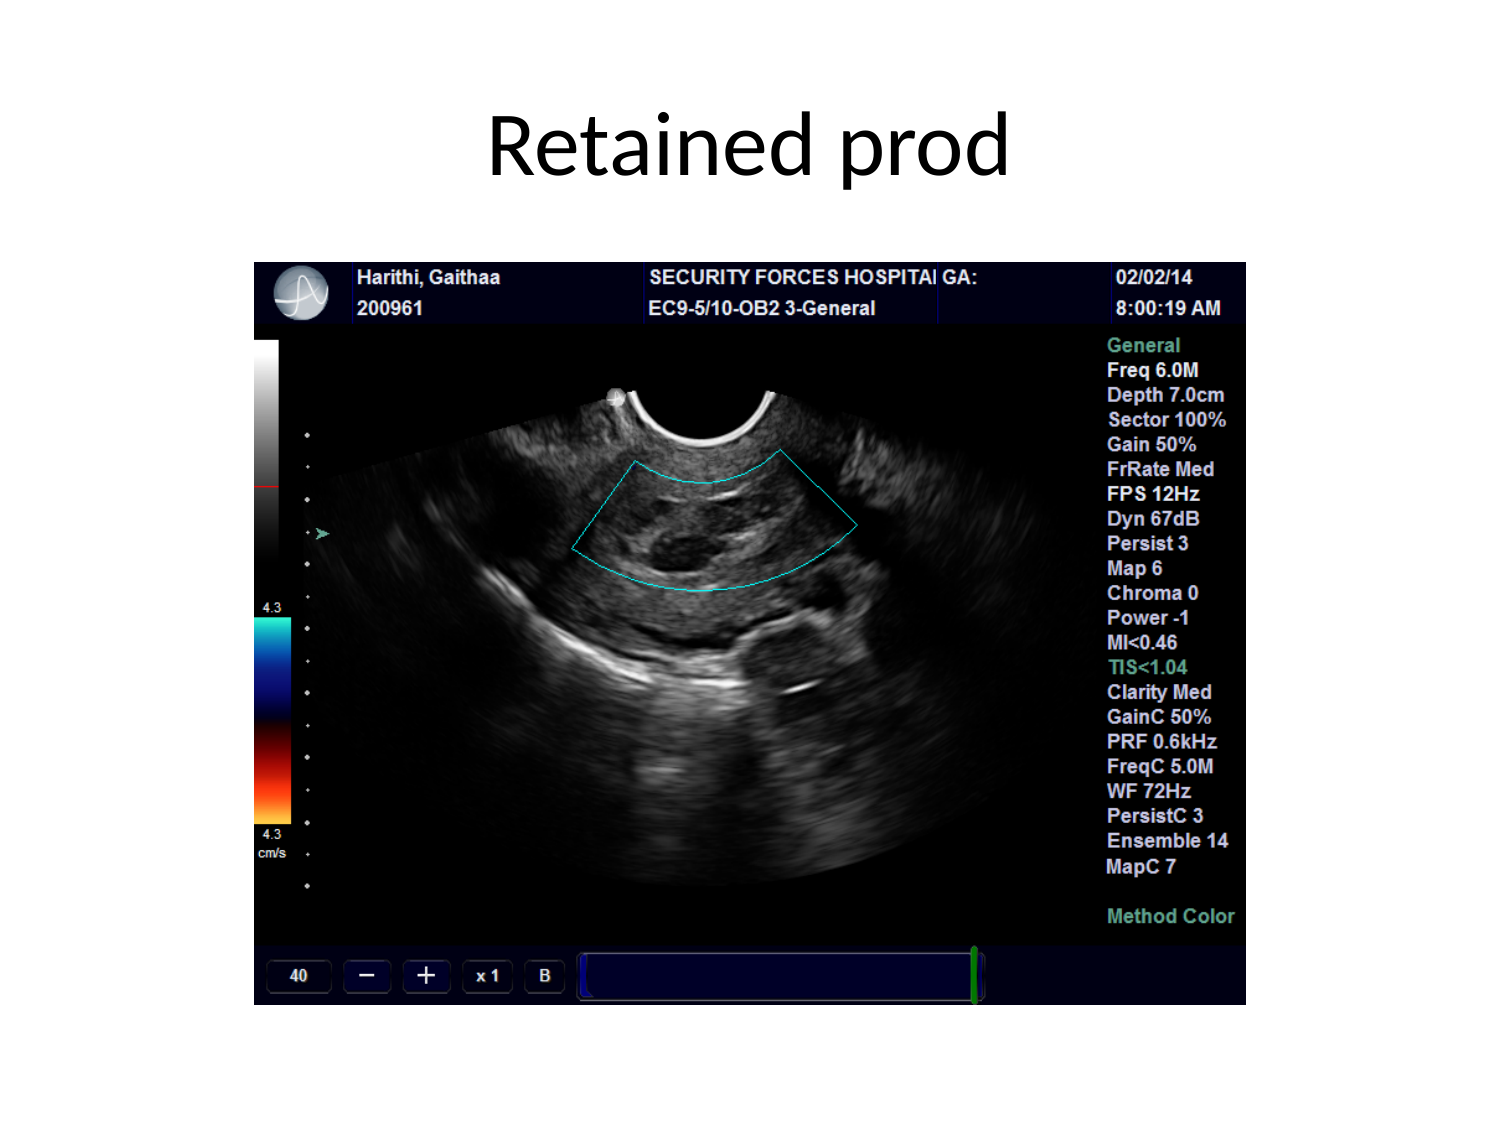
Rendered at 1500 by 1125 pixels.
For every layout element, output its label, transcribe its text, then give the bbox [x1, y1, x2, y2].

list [254, 262, 1246, 1006]
title Retained prod [75, 45, 1425, 233]
